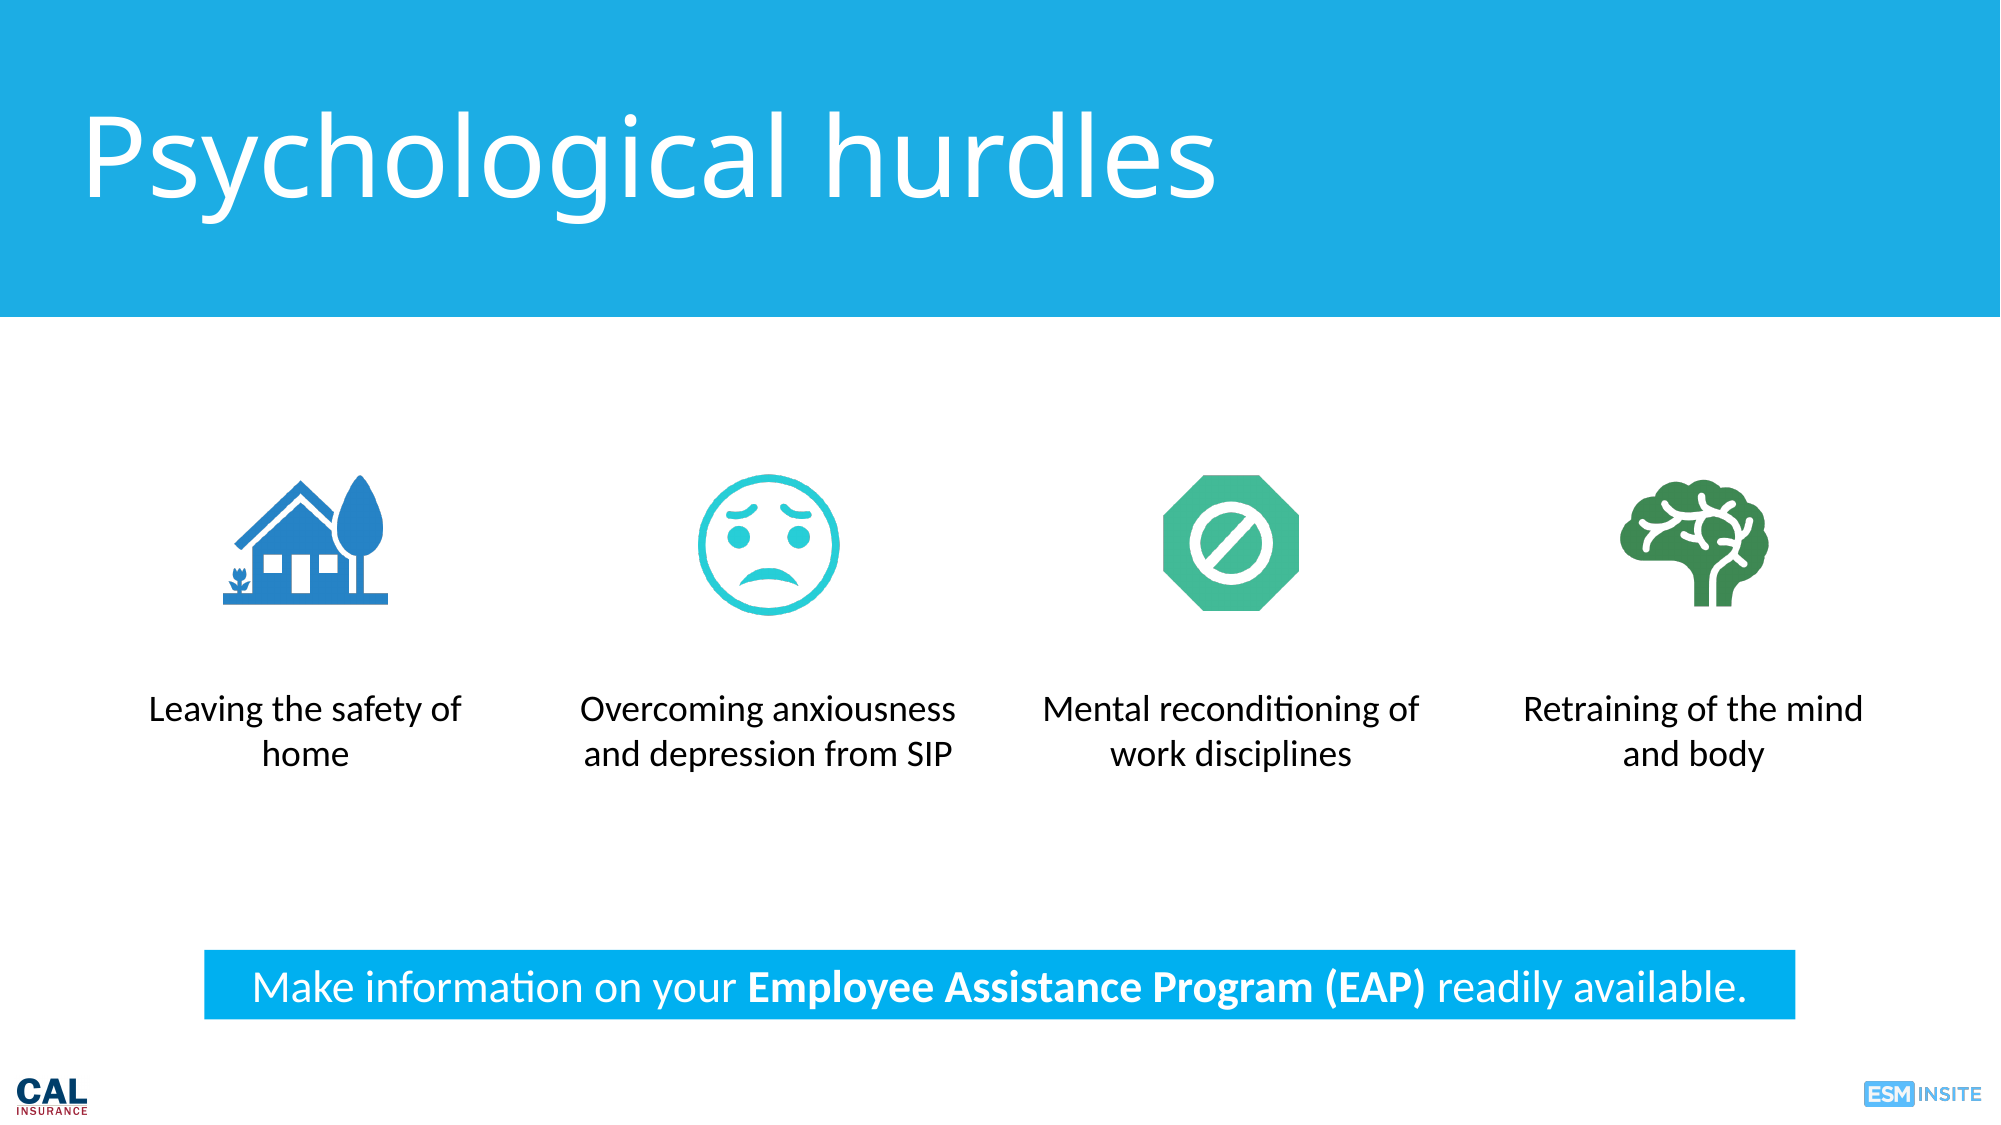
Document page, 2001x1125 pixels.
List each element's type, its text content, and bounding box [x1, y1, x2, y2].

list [64, 271, 1936, 986]
picture [14, 1075, 90, 1118]
title Psychological hurdles [64, 52, 1936, 271]
text_box Make information on your Employee Assistance Program (EAP) readily available. [204, 986, 1796, 1020]
text_box [0, 0, 2000, 318]
picture [1859, 1075, 1986, 1113]
